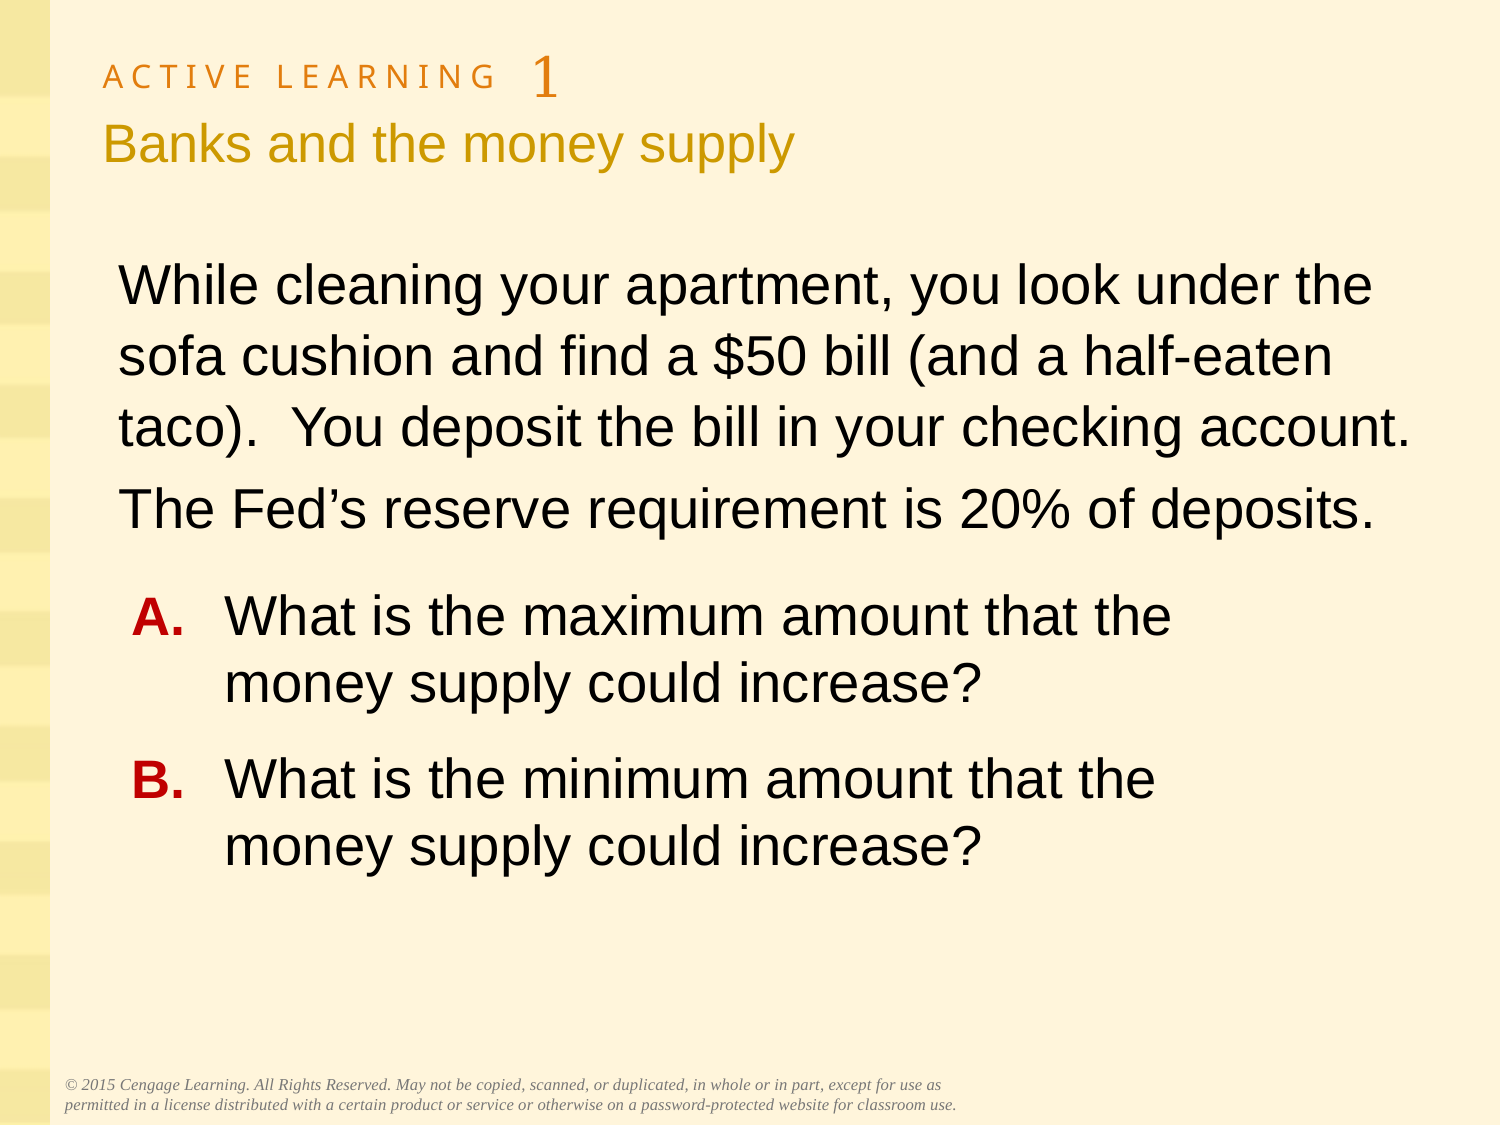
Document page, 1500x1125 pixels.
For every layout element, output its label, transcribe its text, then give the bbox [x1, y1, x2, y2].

text_box A. What is the maximum amount that the money supply could increase? B. What is the minimum amount that the money supply could increase? [116, 571, 1350, 885]
title ACTIVE LEARNING 1 Banks and the money supply [87, 24, 1435, 182]
text_box While cleaning your apartment, you look under the sofa cushion and find a $50 bill (and a half-eaten taco). You deposit the bill in your checking account. The Fed’s reserve requirement is 20% of deposits. [104, 237, 1455, 577]
text_box © 2015 Cengage Learning. All Rights Reserved. May not be copied, scanned, or duplicated, in whole or in part, except for use as permitted in a license distributed with a certain product or service or otherwise on a password-protected website for classroom use. [54, 1066, 977, 1121]
picture [0, 0, 51, 1125]
